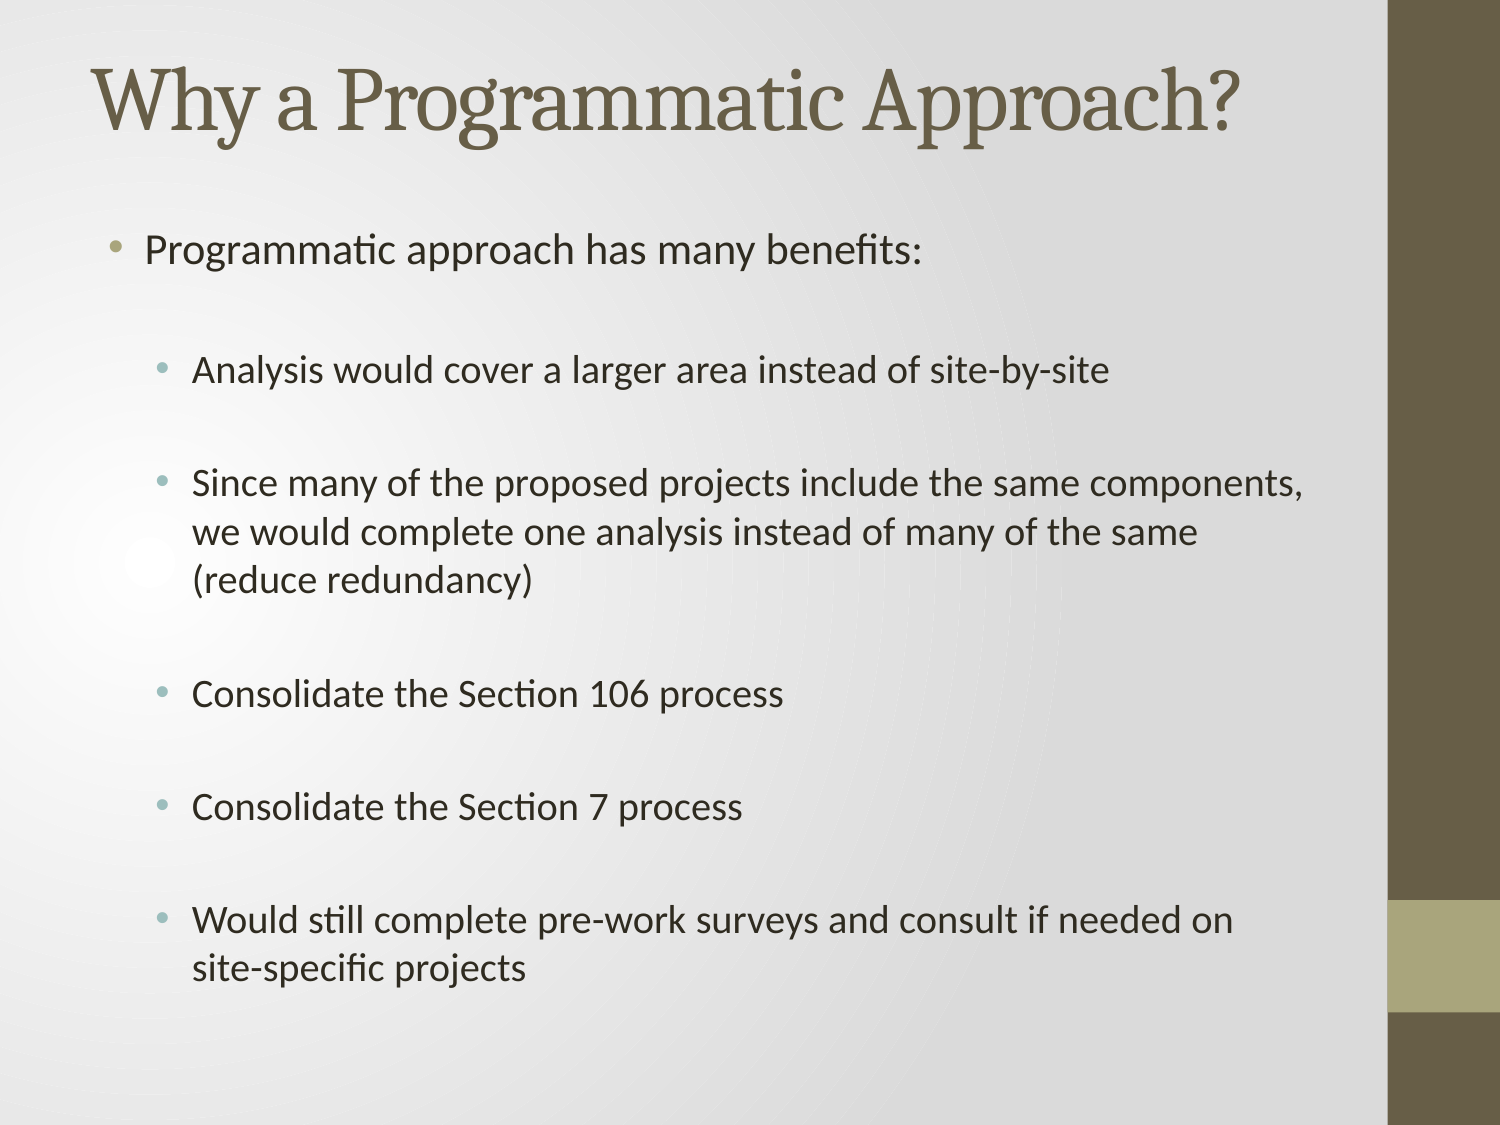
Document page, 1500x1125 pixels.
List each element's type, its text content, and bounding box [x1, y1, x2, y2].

title Why a Programmatic Approach? [75, 0, 1325, 188]
list Programmatic approach has many benefits: Analysis would cover a larger area instead of site-by-site Since many of the proposed projects include the same components, we would complete one analysis instead of many of the same (reduce redundancy) Consolidate the Section 106 process Consolidate the Section 7 process Would still complete pre-work surveys and consult if needed on site-specific projects [75, 212, 1325, 1000]
